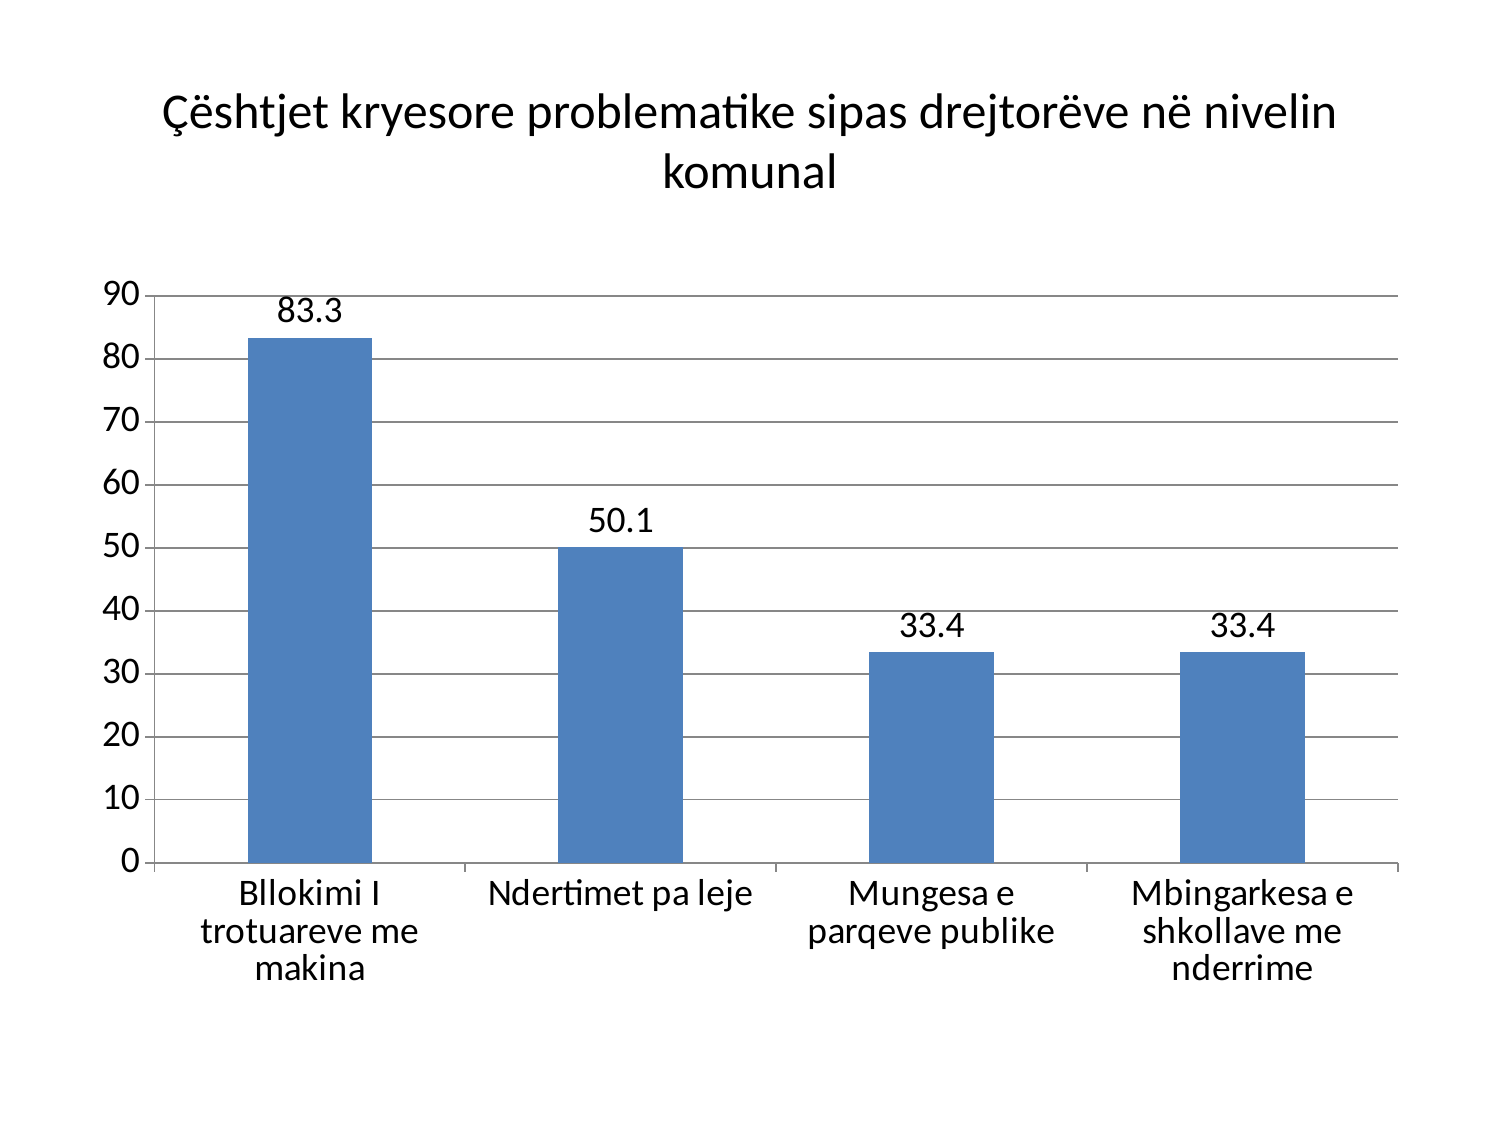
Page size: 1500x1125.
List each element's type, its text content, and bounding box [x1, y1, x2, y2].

chart [74, 262, 1426, 1006]
title Çështjet kryesore problematike sipas drejtorëve në nivelin komunal [75, 45, 1425, 233]
